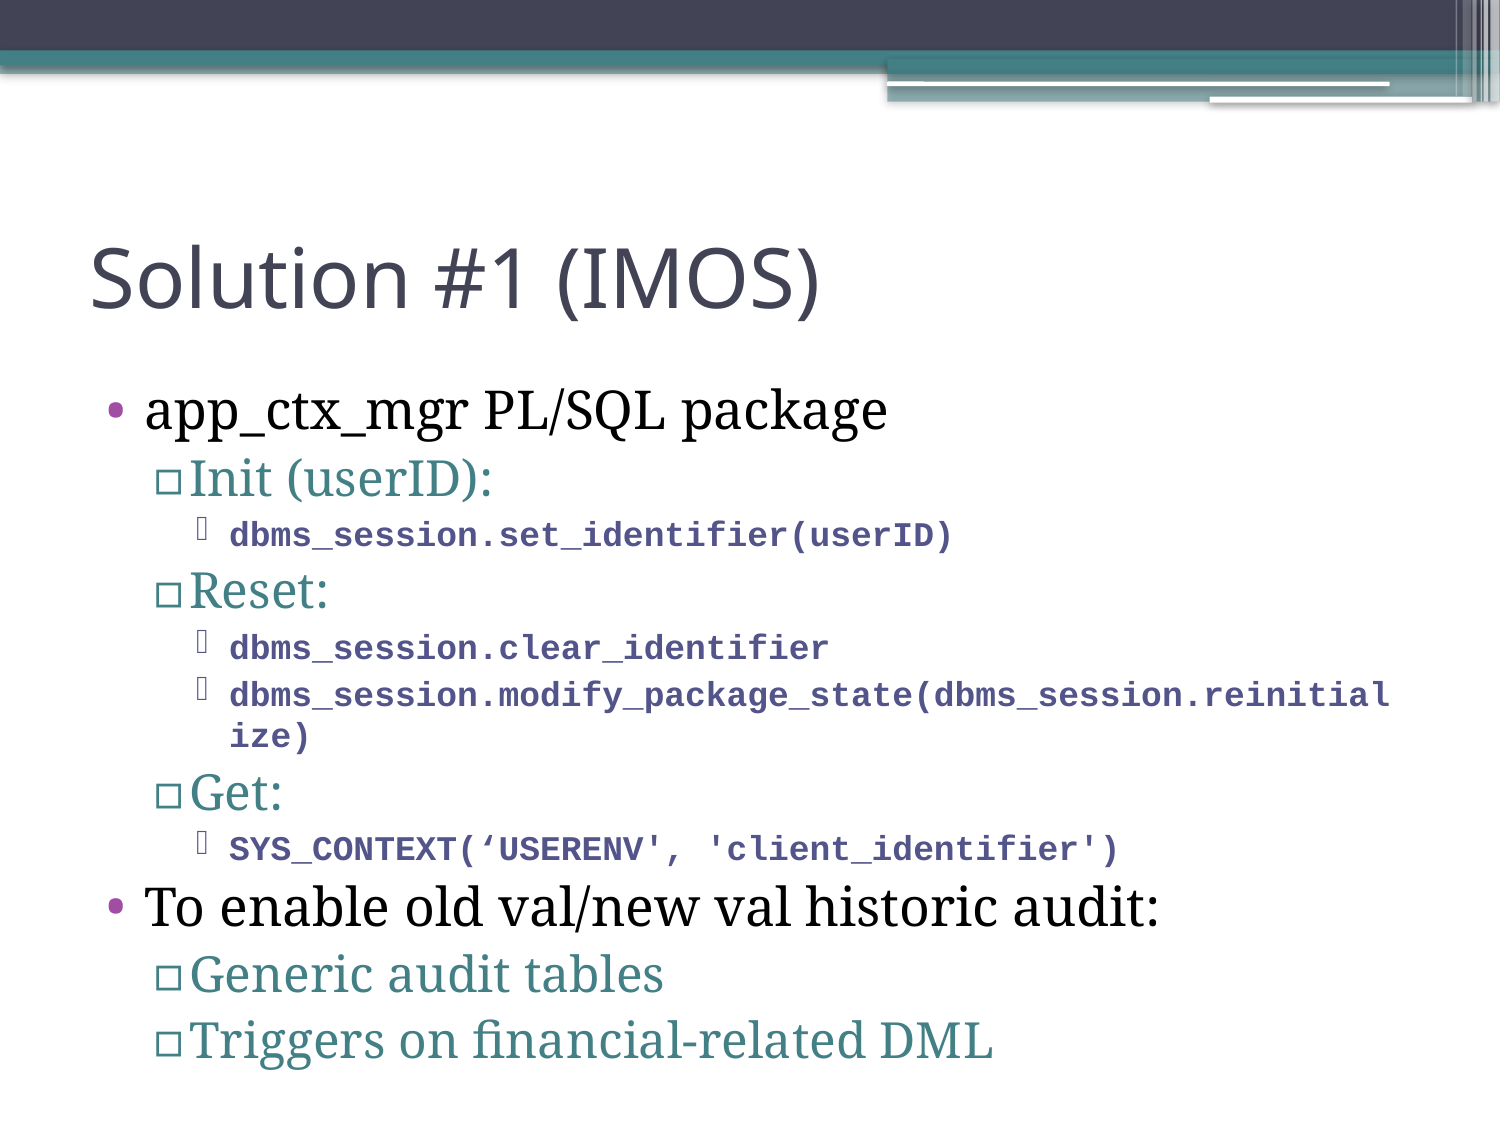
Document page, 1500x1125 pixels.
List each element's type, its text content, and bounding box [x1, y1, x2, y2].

list app_ctx_mgr PL/SQL package Init (userID): dbms_session.set_identifier(userID) Reset: dbms_session.clear_identifier dbms_session.modify_package_state(dbms_session.reinitialize) Get: SYS_CONTEXT(‘USERENV', 'client_identifier') To enable old val/new val historic audit: Generic audit tables Triggers on financial-related DML [75, 368, 1425, 1079]
title Solution #1 (IMOS) [75, 187, 1425, 363]
